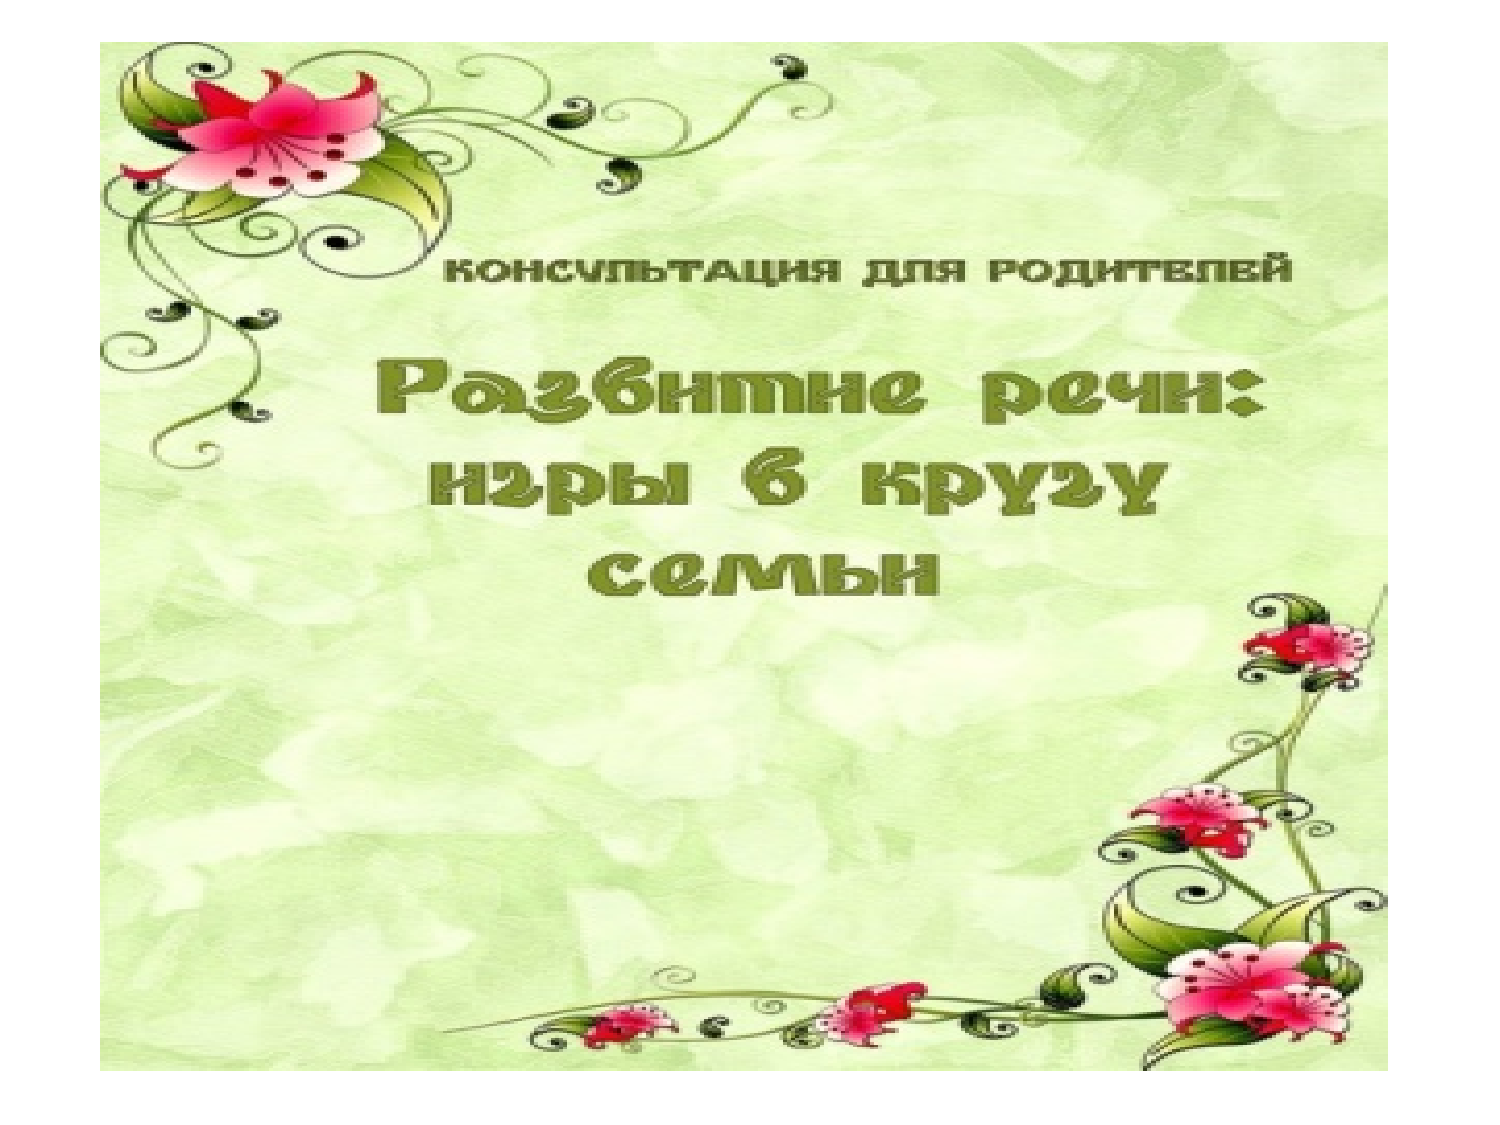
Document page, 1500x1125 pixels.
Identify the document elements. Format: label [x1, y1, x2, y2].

picture [100, 42, 1389, 1071]
